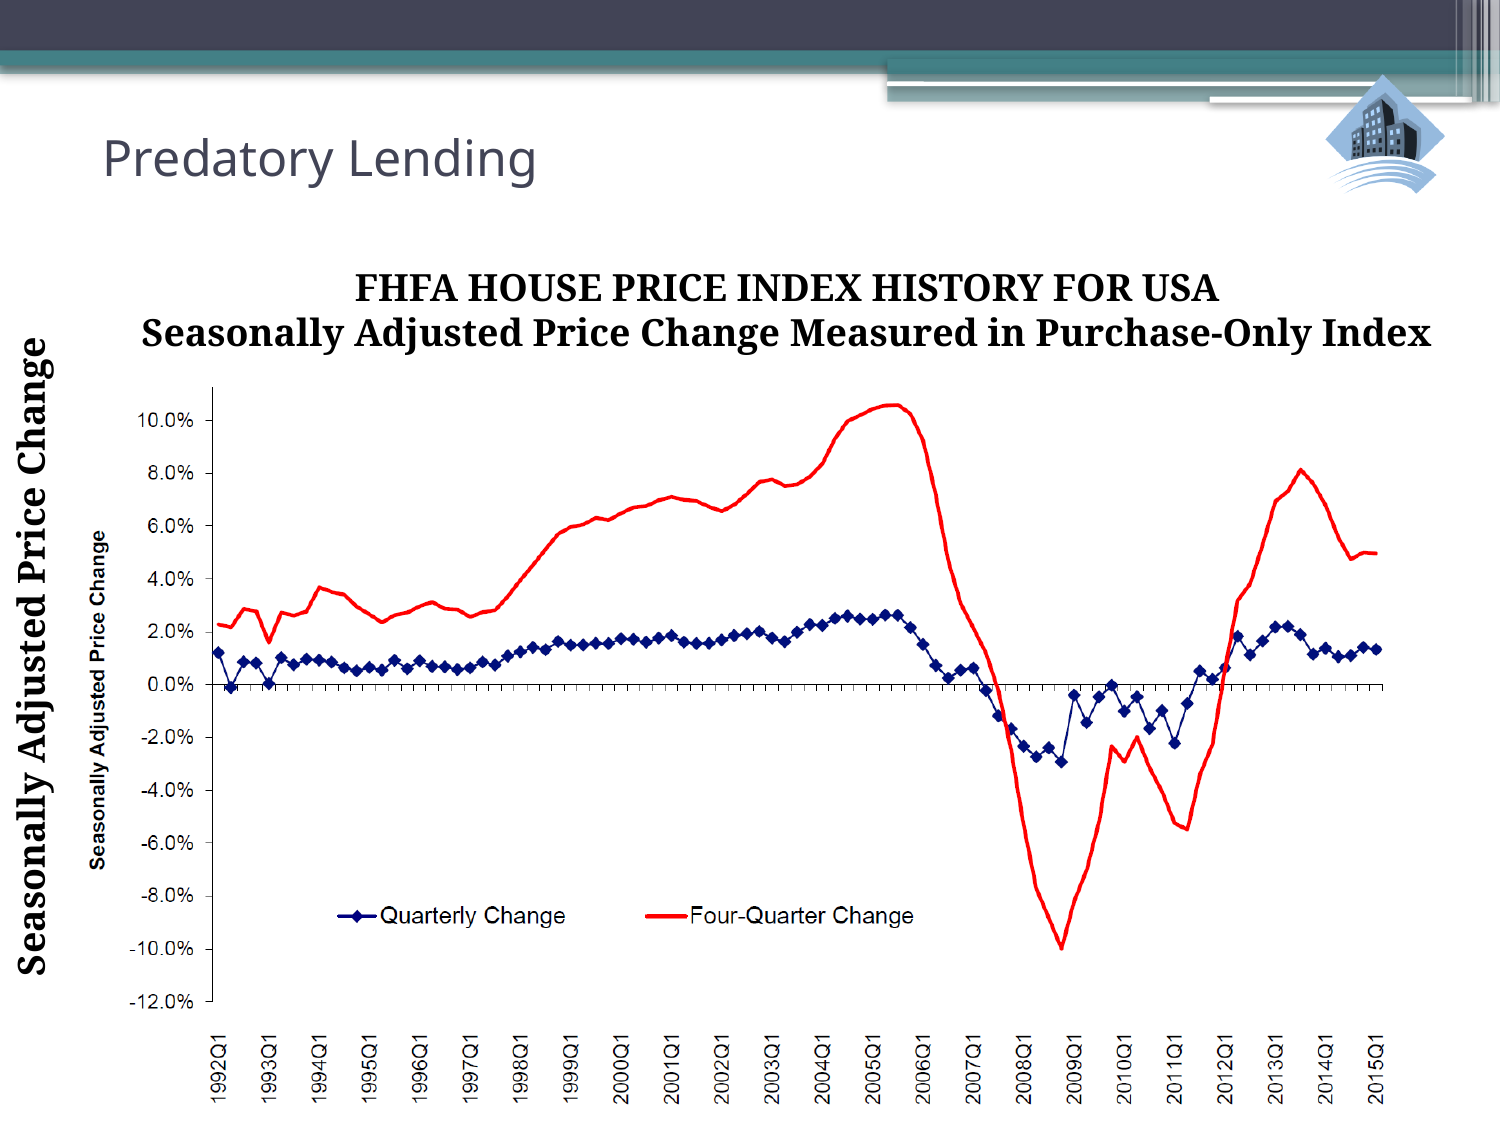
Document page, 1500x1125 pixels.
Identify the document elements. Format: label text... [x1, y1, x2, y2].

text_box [0, 256, 1463, 1113]
picture [1324, 74, 1445, 194]
title Predatory Lending [75, 112, 1319, 200]
